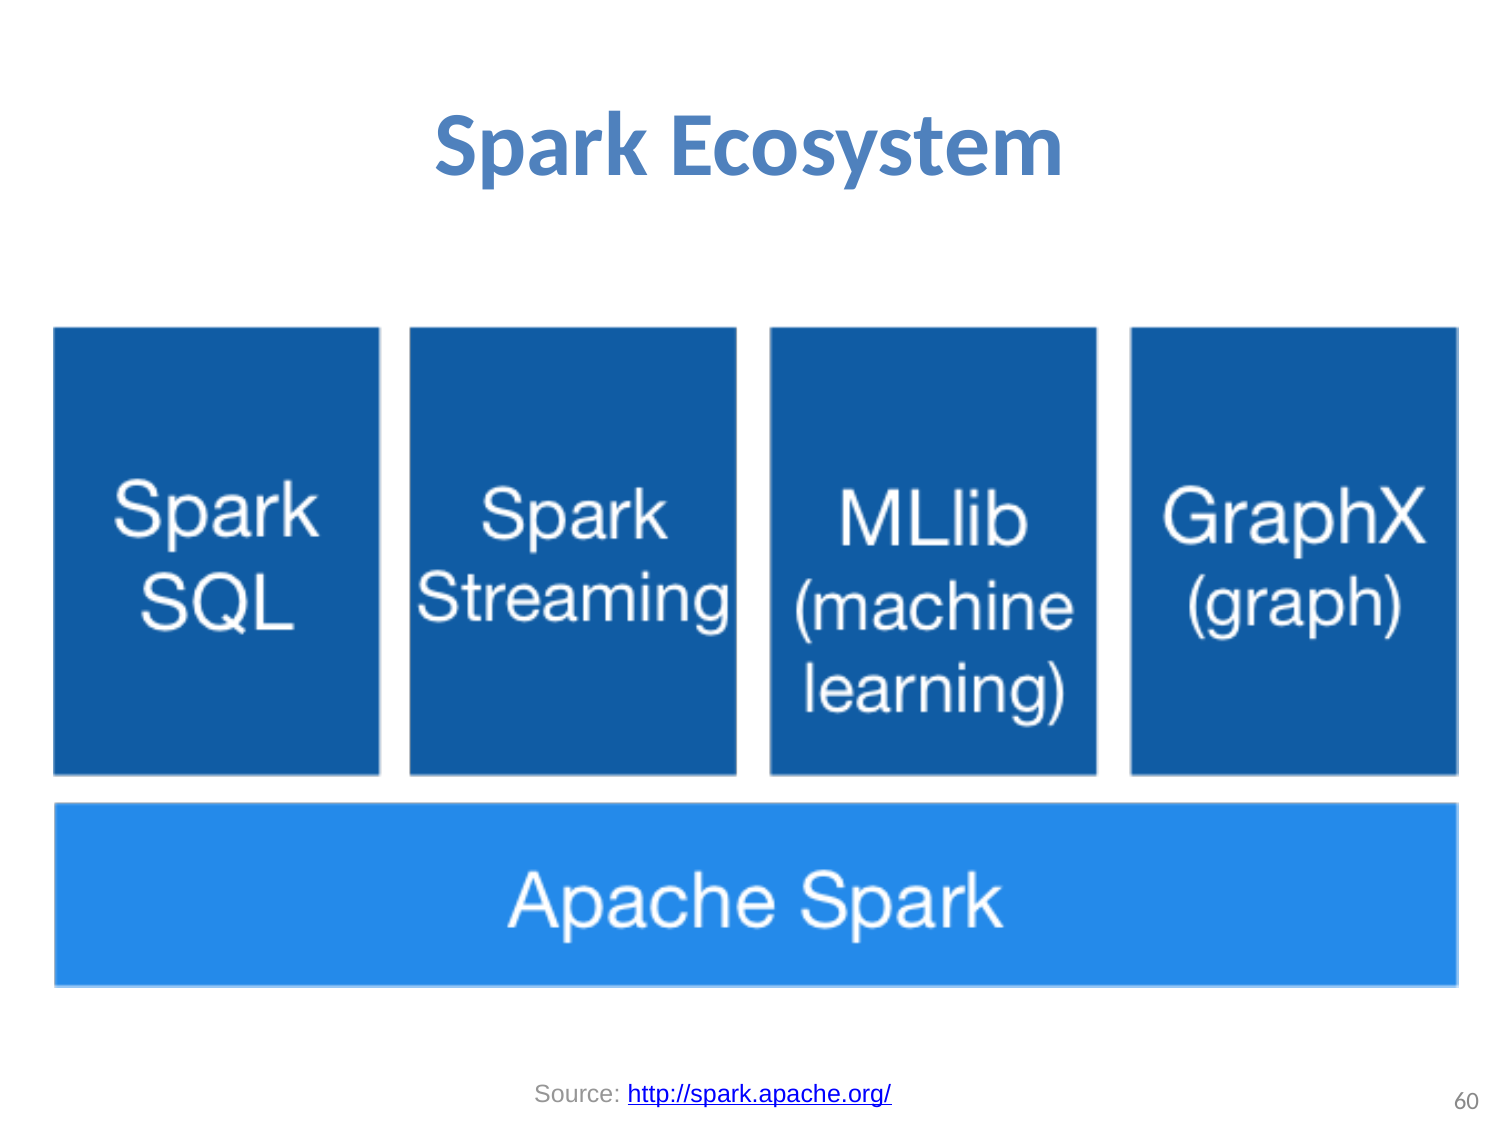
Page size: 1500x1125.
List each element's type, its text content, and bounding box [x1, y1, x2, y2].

title Spark Ecosystem [75, 45, 1425, 233]
picture [52, 326, 1459, 988]
text_box Source: http://spark.apache.org/ [519, 1070, 907, 1115]
slide_number 60 [1144, 1069, 1495, 1125]
